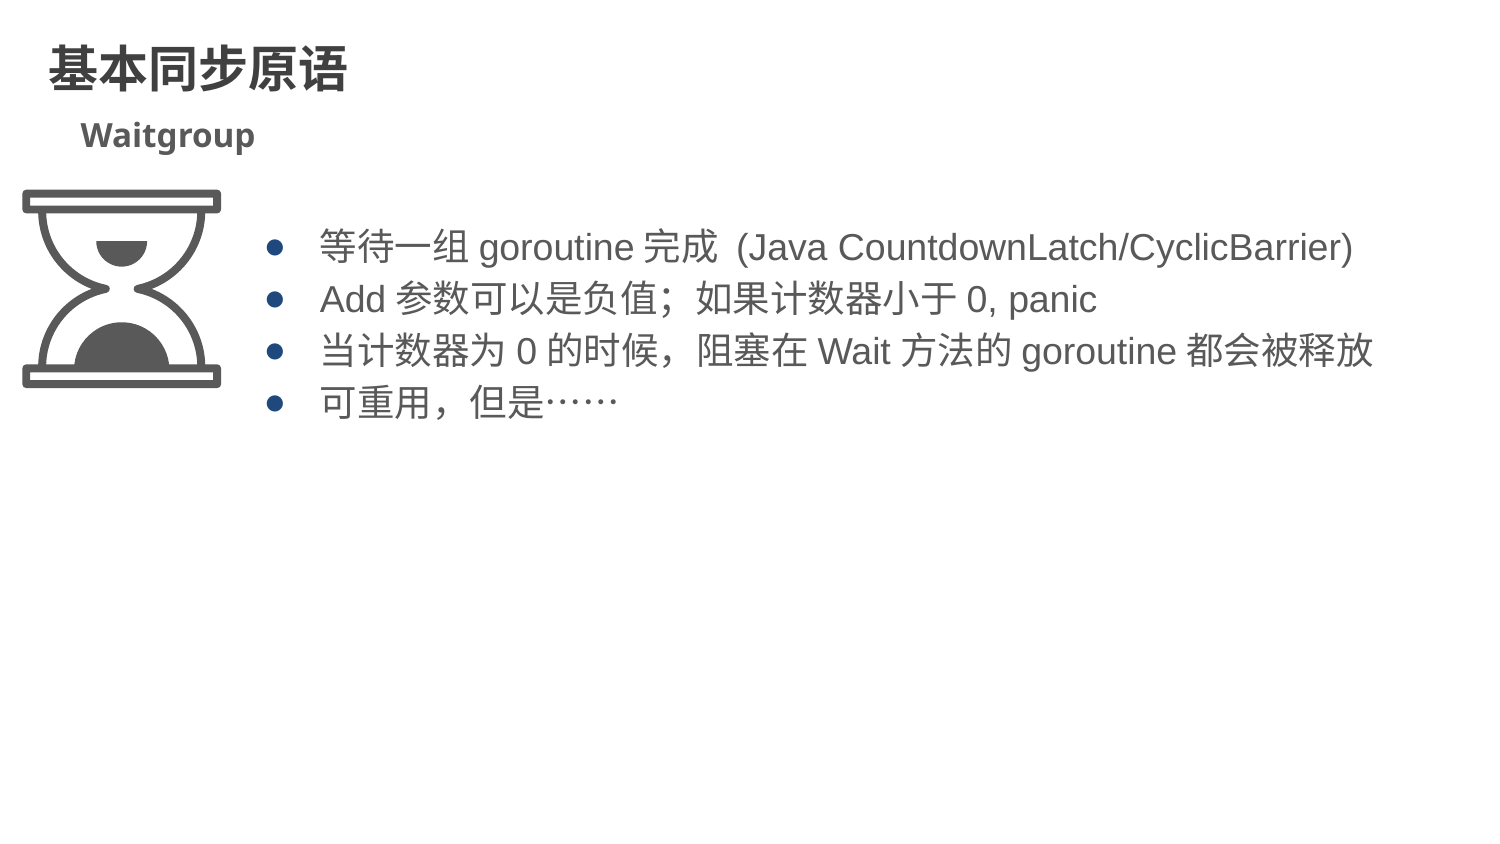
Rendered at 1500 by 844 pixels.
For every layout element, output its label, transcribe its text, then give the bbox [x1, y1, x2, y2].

text_box 基本同步原语 [32, 29, 567, 106]
text_box [22, 189, 222, 389]
text_box 等待一组goroutine完成 (Java CountdownLatch/CyclicBarrier) Add参数可以是负值；如果计数器小于0, panic 当计数器为0的时候，阻塞在Wait方法的goroutine都会被释放 可重用，但是…… [229, 201, 1449, 800]
text_box Waitgroup [64, 106, 316, 163]
